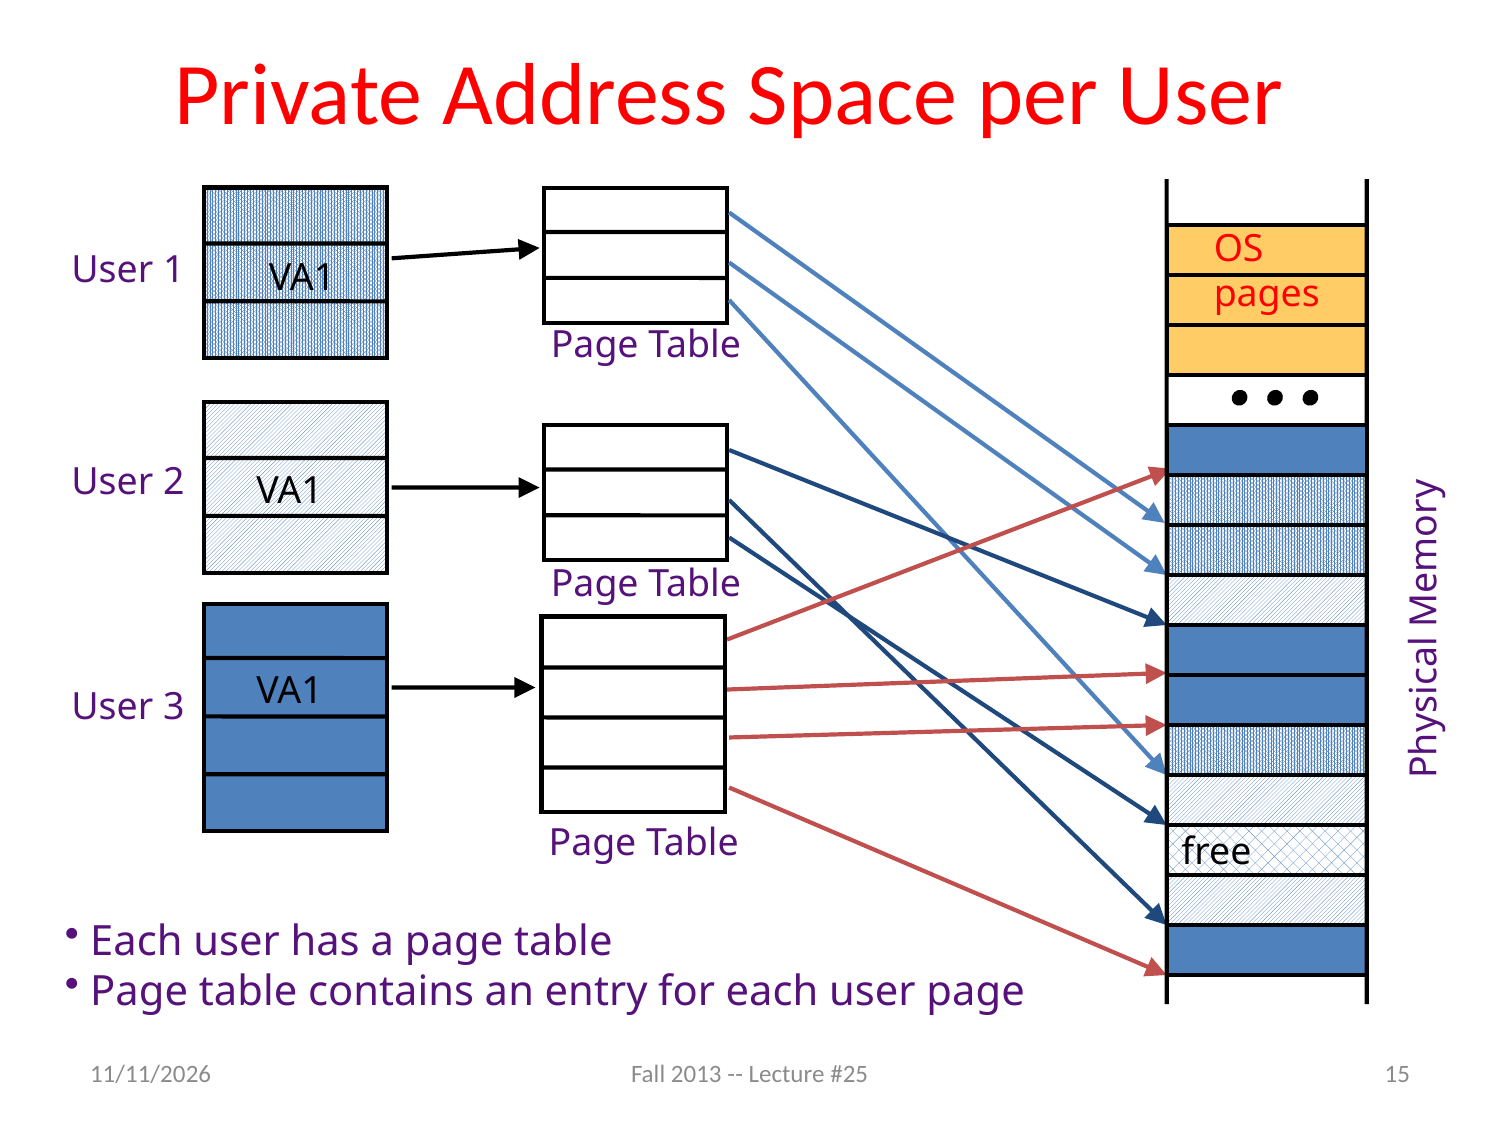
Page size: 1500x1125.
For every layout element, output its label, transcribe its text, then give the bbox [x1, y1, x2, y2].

title Private Address Space per User [131, 29, 1328, 150]
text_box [51, 178, 1452, 1005]
text_box Each user has a page table Page table contains an entry for each user page [50, 1011, 1163, 1021]
slide_number 15 [1074, 1042, 1425, 1103]
footer Fall 2013 -- Lecture #25 [512, 1042, 988, 1103]
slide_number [75, 1042, 425, 1103]
